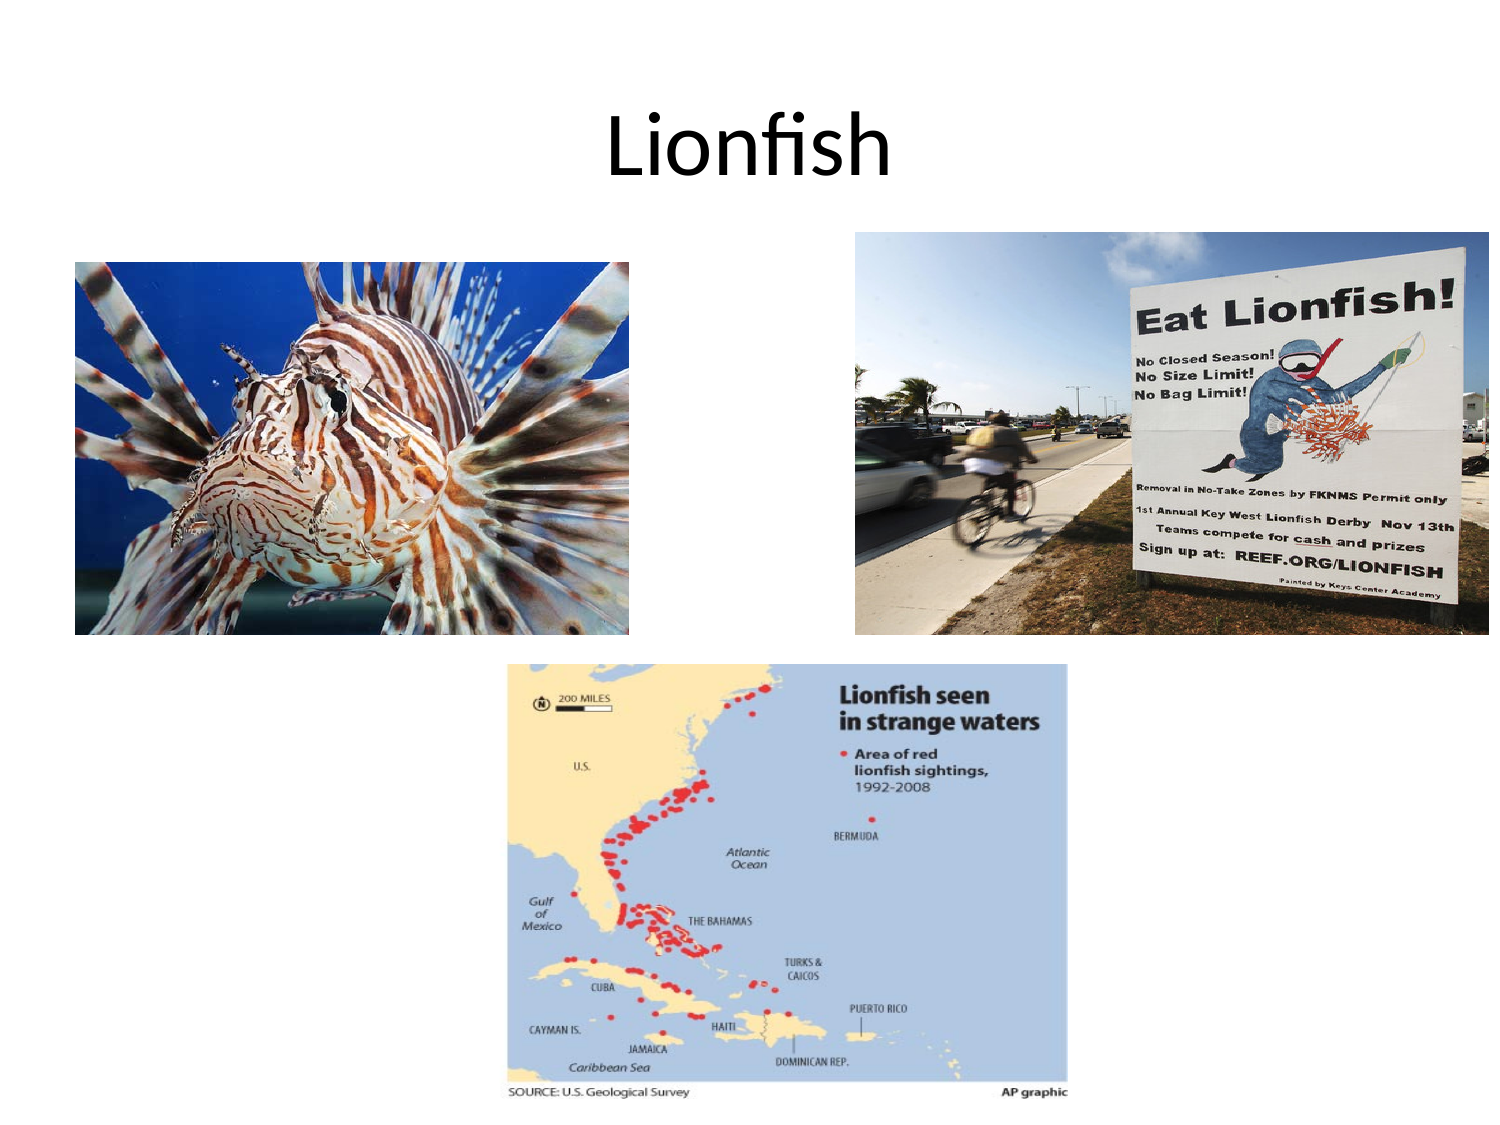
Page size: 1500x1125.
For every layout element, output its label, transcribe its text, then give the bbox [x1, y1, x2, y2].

title Lionfish [75, 45, 1425, 233]
picture [855, 232, 1489, 635]
picture [74, 262, 629, 635]
picture [479, 664, 1068, 1100]
